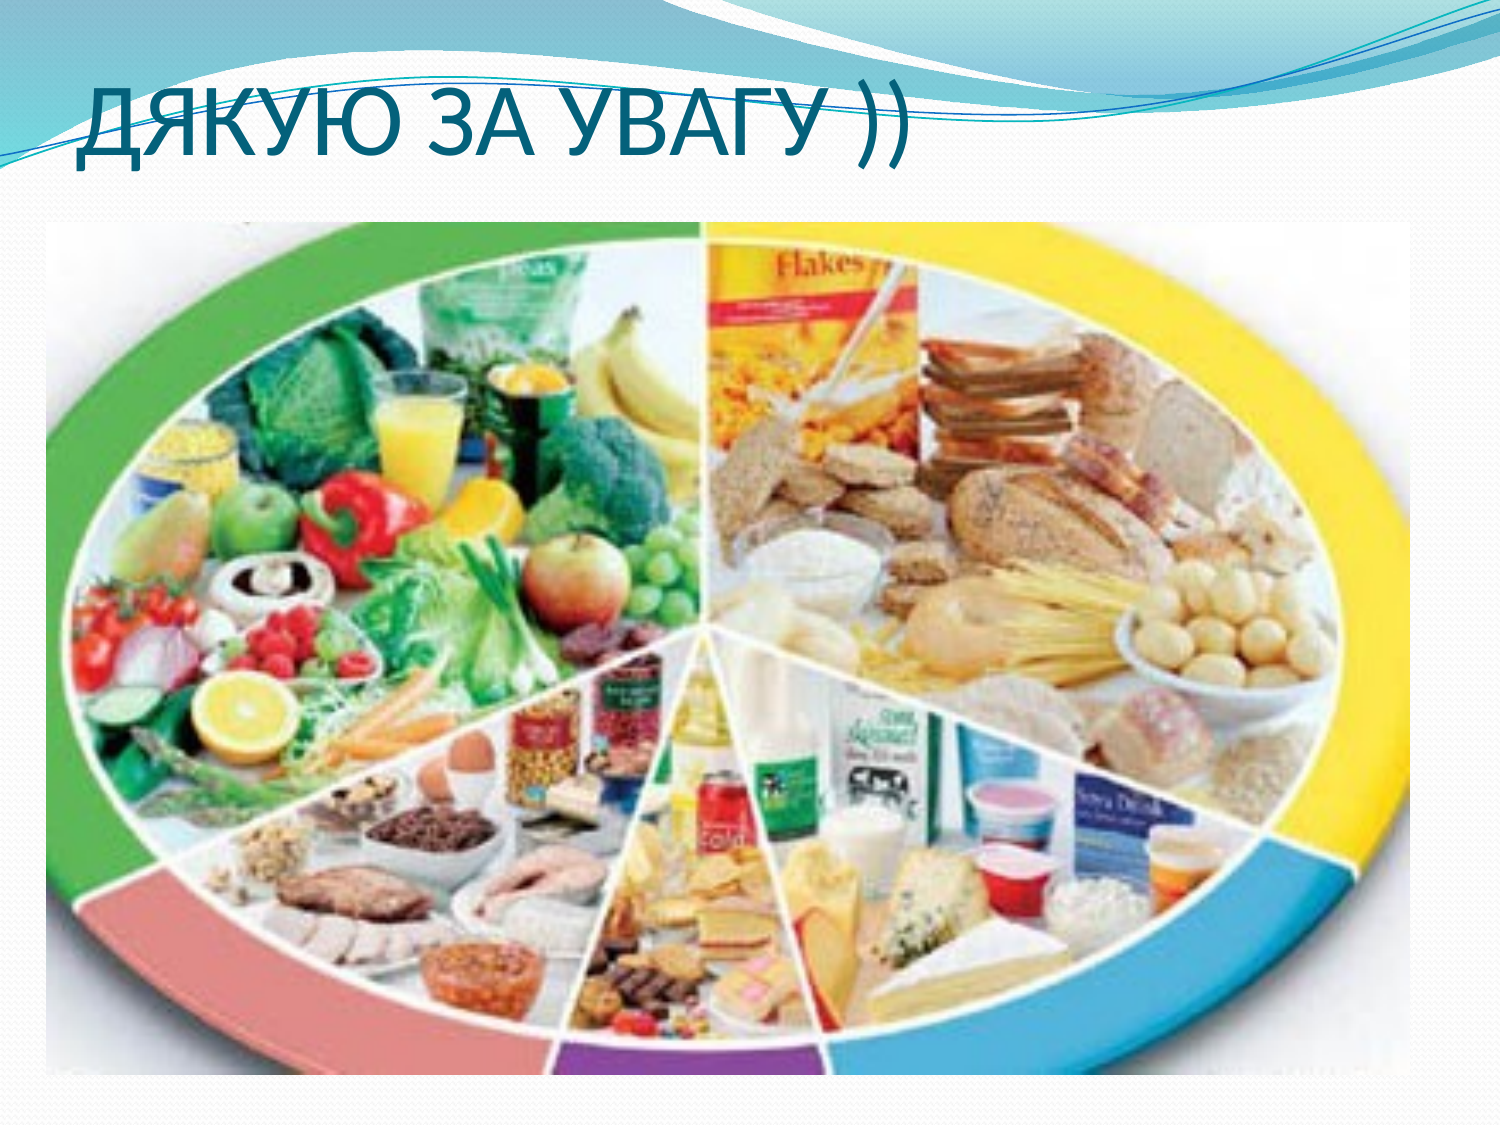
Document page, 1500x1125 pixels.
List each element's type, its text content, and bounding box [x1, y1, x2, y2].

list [46, 222, 1410, 1075]
title ДЯКУЮ ЗА УВАГУ )) [74, 0, 1426, 177]
